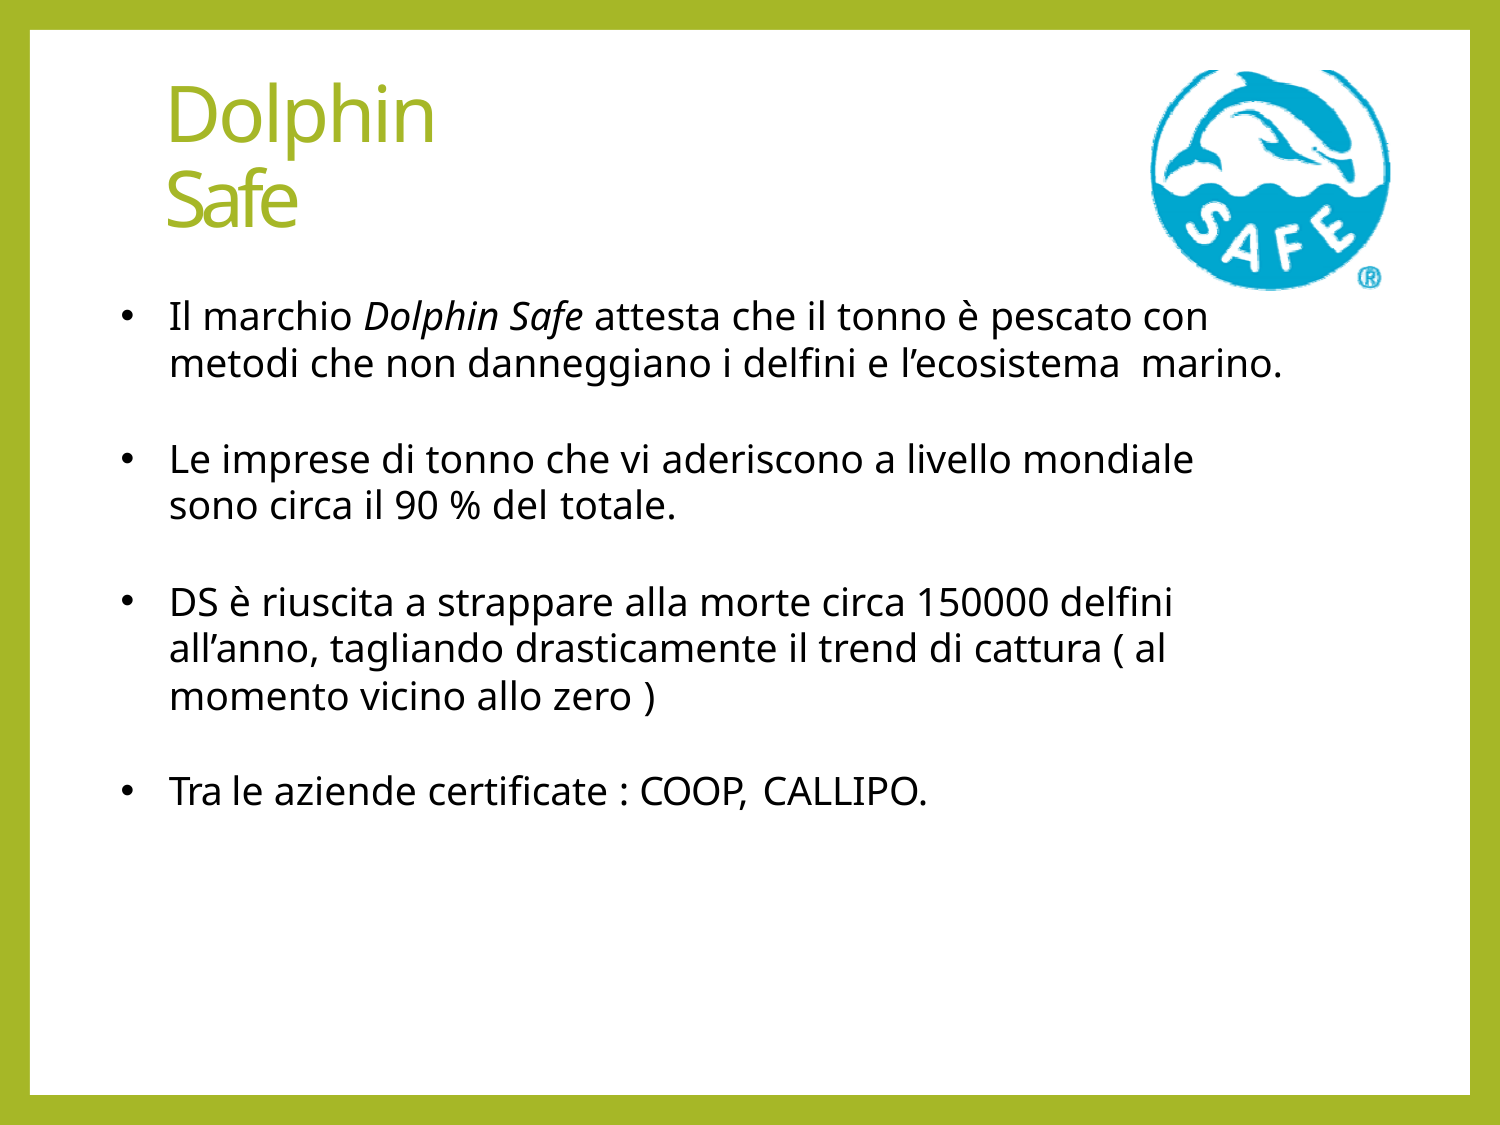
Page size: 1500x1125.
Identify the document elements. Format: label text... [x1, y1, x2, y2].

text_box [107, 562, 1391, 1043]
title Dolphin Safe [162, 64, 568, 254]
text_box Il marchio Dolphin Safe attesta che il tonno è pescato con metodi che non danneggiano i delfini e l’ecosistema marino. Le imprese di tonno che vi aderiscono a livello mondiale sono circa il 90 % del totale. DS è riuscita a strappare alla morte circa 150000 delfini all’anno, tagliando drasticamente il trend di cattura ( al momento vicino allo zero ) Tra le aziende certificate : COOP, CALLIPO. [118, 289, 1314, 814]
text_box [1150, 70, 1391, 291]
